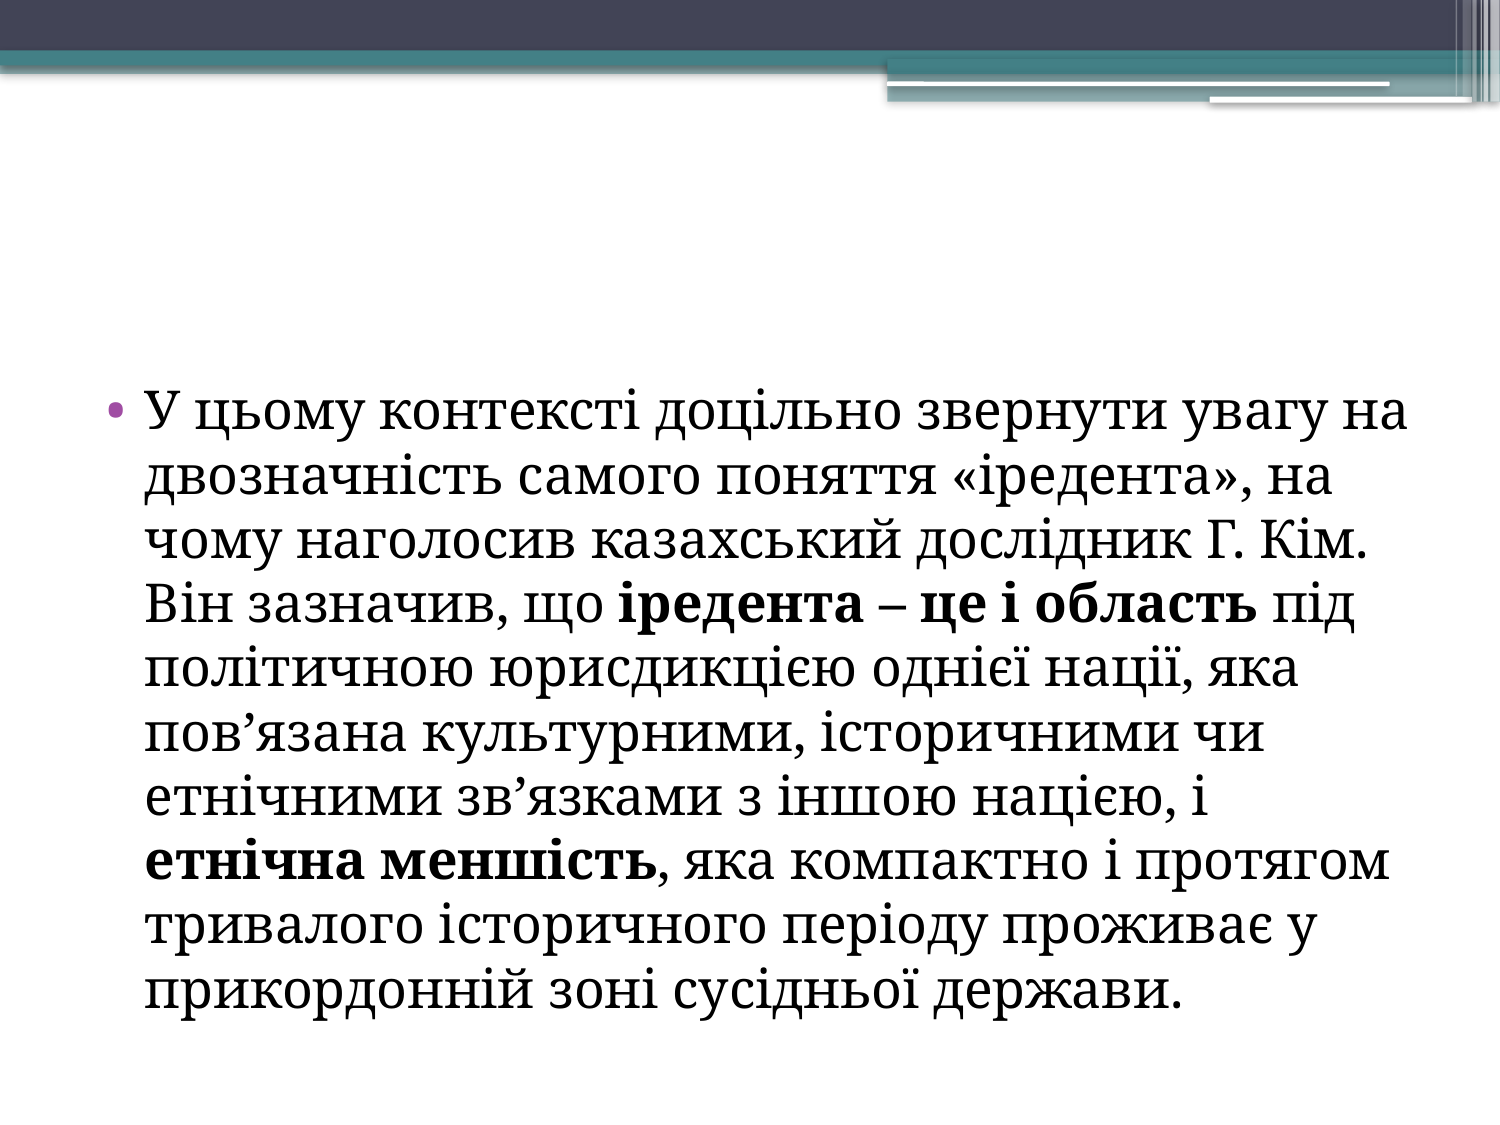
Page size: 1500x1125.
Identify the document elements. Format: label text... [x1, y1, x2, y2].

list У цьому контексті доцільно звернути увагу на двозначність самого поняття «іредента», на чому наголосив казахський дослідник Г. Кім. Він зазначив, що іредента – це і область під політичною юрисдикцією однієї нації, яка пов’язана культурними, історичними чи етнічними зв’язками з іншою нацією, і етнічна меншість, яка компактно і протягом тривалого історичного періоду проживає у прикордонній зоні сусідньої держави. [75, 368, 1425, 1079]
